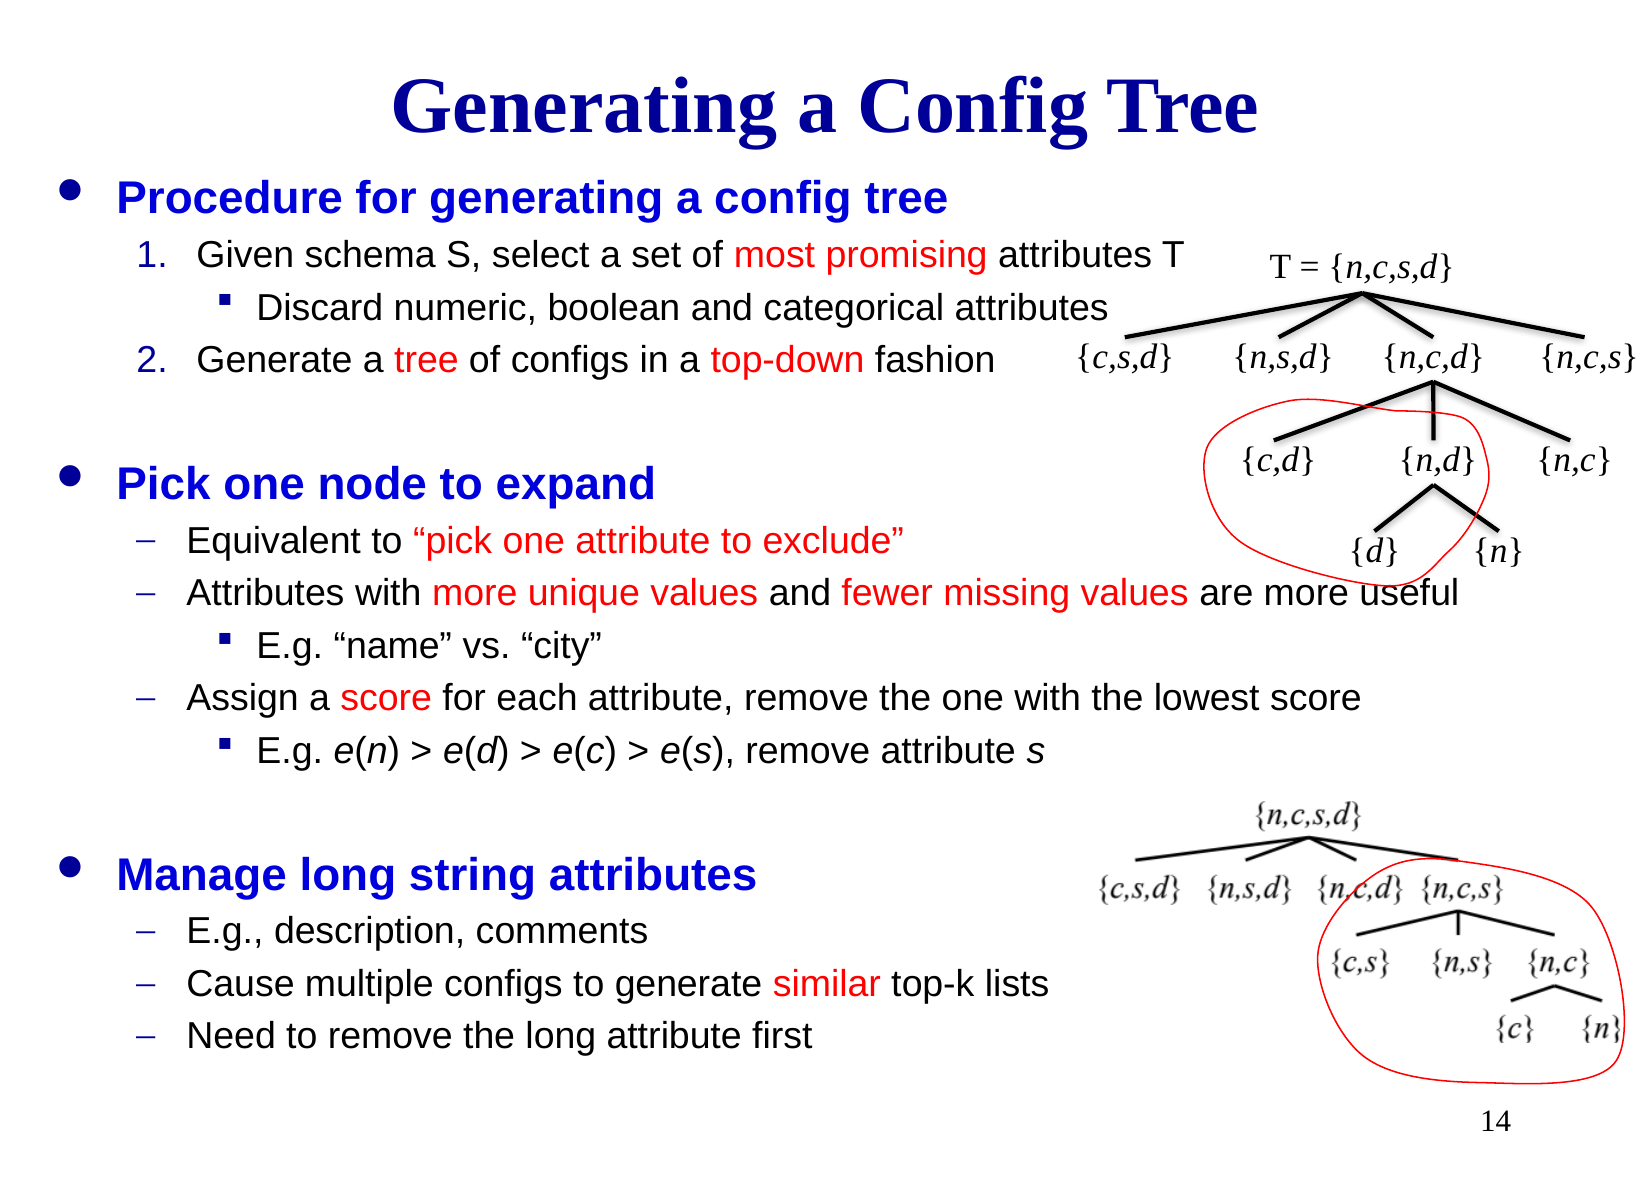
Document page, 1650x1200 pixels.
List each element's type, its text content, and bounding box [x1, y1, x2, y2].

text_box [1362, 293, 1585, 338]
text_box {n,c,s} [1515, 337, 1650, 382]
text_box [1432, 382, 1571, 441]
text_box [1433, 485, 1499, 532]
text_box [1124, 293, 1358, 338]
text_box {n,s,d} [1208, 346, 1349, 382]
text_box {n,c,d} [1366, 346, 1500, 381]
title Generating a Config Tree [123, 39, 1527, 159]
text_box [1273, 382, 1430, 441]
text_box T = {n,c,s,d} [1254, 235, 1470, 292]
text_box {n,c} [1512, 440, 1628, 485]
text_box {n,d} [1485, 450, 1493, 484]
text_box {c,s,d} [1060, 337, 1190, 382]
picture [1098, 800, 1621, 1043]
text_box [1203, 406, 1489, 586]
slide_number 14 [1181, 1092, 1527, 1174]
list Procedure for generating a config tree Given schema S, select a set of most promising attributes T Discard numeric, boolean and categorical attributes Generate a tree of configs in a top-down fashion Pick one node to expand Equivalent to “pick one attribute to exclude” Attributes with more unique values and fewer missing values are more useful E.g. “name” vs. “city” Assign a score for each attribute, remove the one with the lowest score E.g. e(n) > e(d) > e(c) > e(s), remove attribute s Manage long string attributes E.g., description, comments Cause multiple configs to generate similar top-k lists Need to remove the long attribute first [41, 159, 1609, 1067]
text_box [1357, 1049, 1622, 1084]
text_box {n} [1458, 531, 1540, 576]
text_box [1374, 485, 1432, 532]
